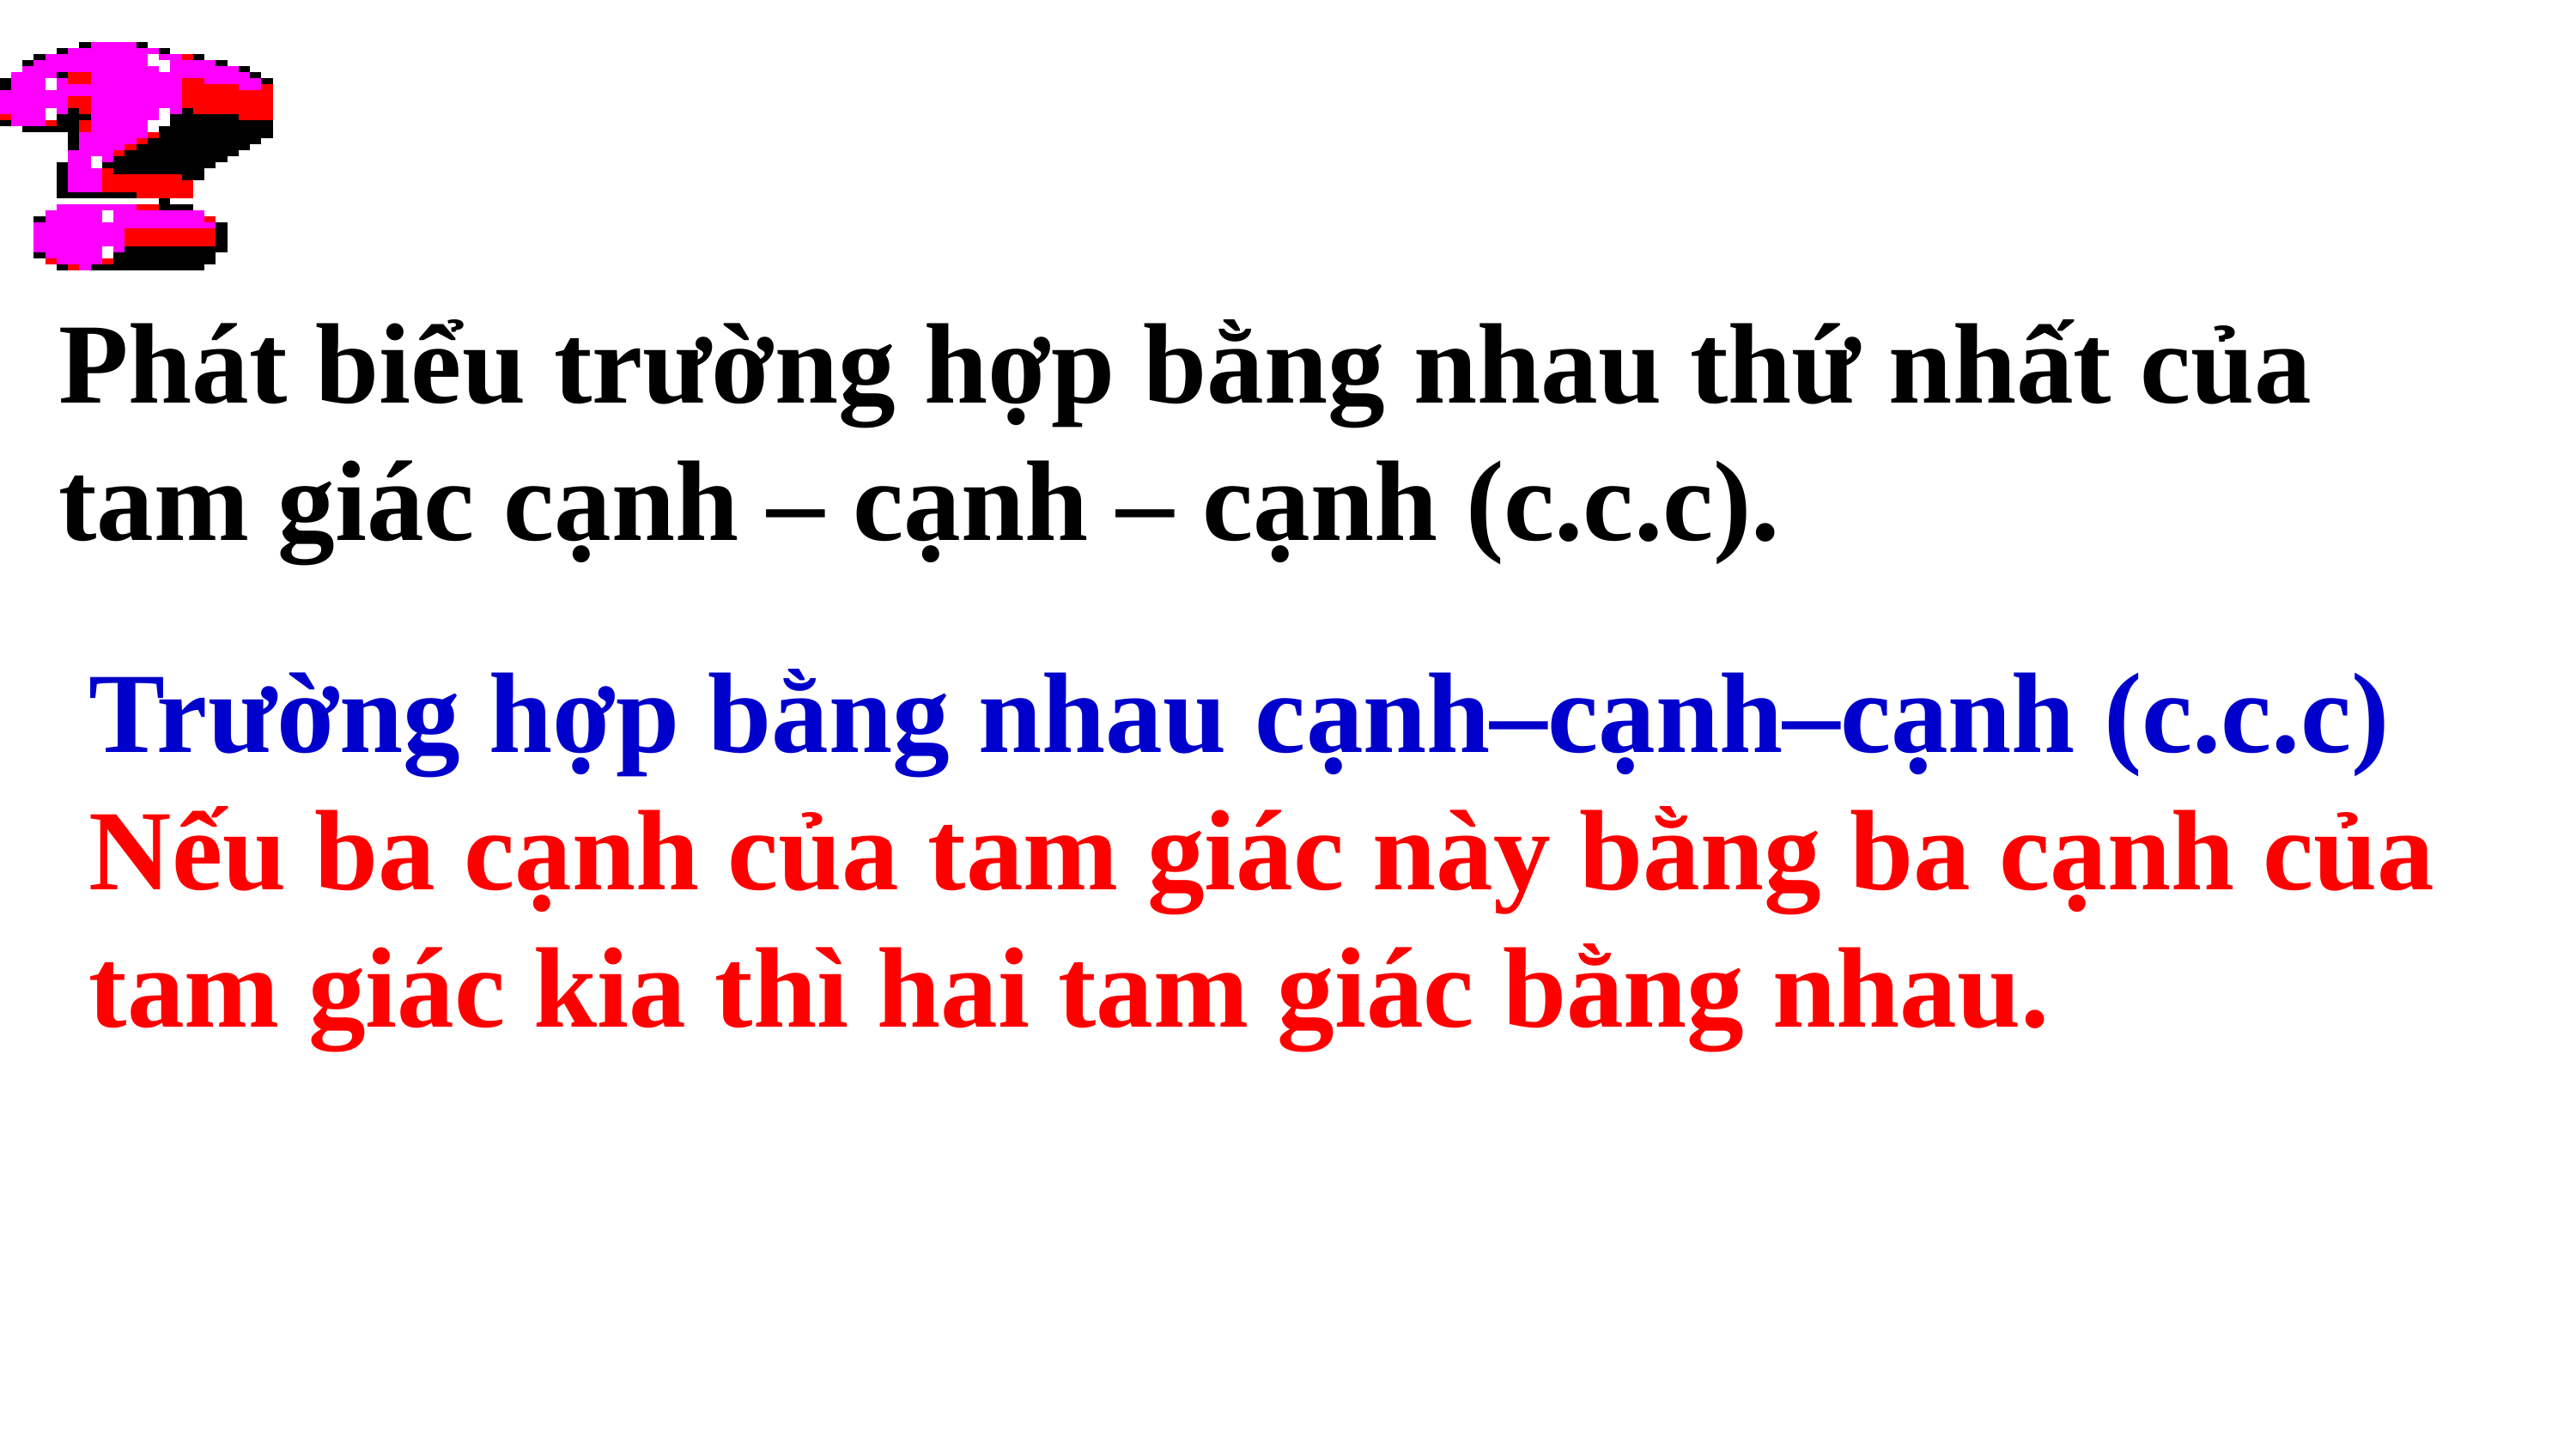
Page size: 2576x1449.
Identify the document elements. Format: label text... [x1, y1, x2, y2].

text_box Phát biểu trường hợp bằng nhau thứ nhất của tam giác cạnh – cạnh – cạnh (c.c.c). [46, 282, 2522, 570]
picture [0, 42, 273, 270]
text_box Trường hợp bằng nhau cạnh–cạnh–cạnh (c.c.c) Nếu ba cạnh của tam giác này bằng ba cạnh của tam giác kia thì hai tam giác bằng nhau. [76, 631, 2537, 1057]
